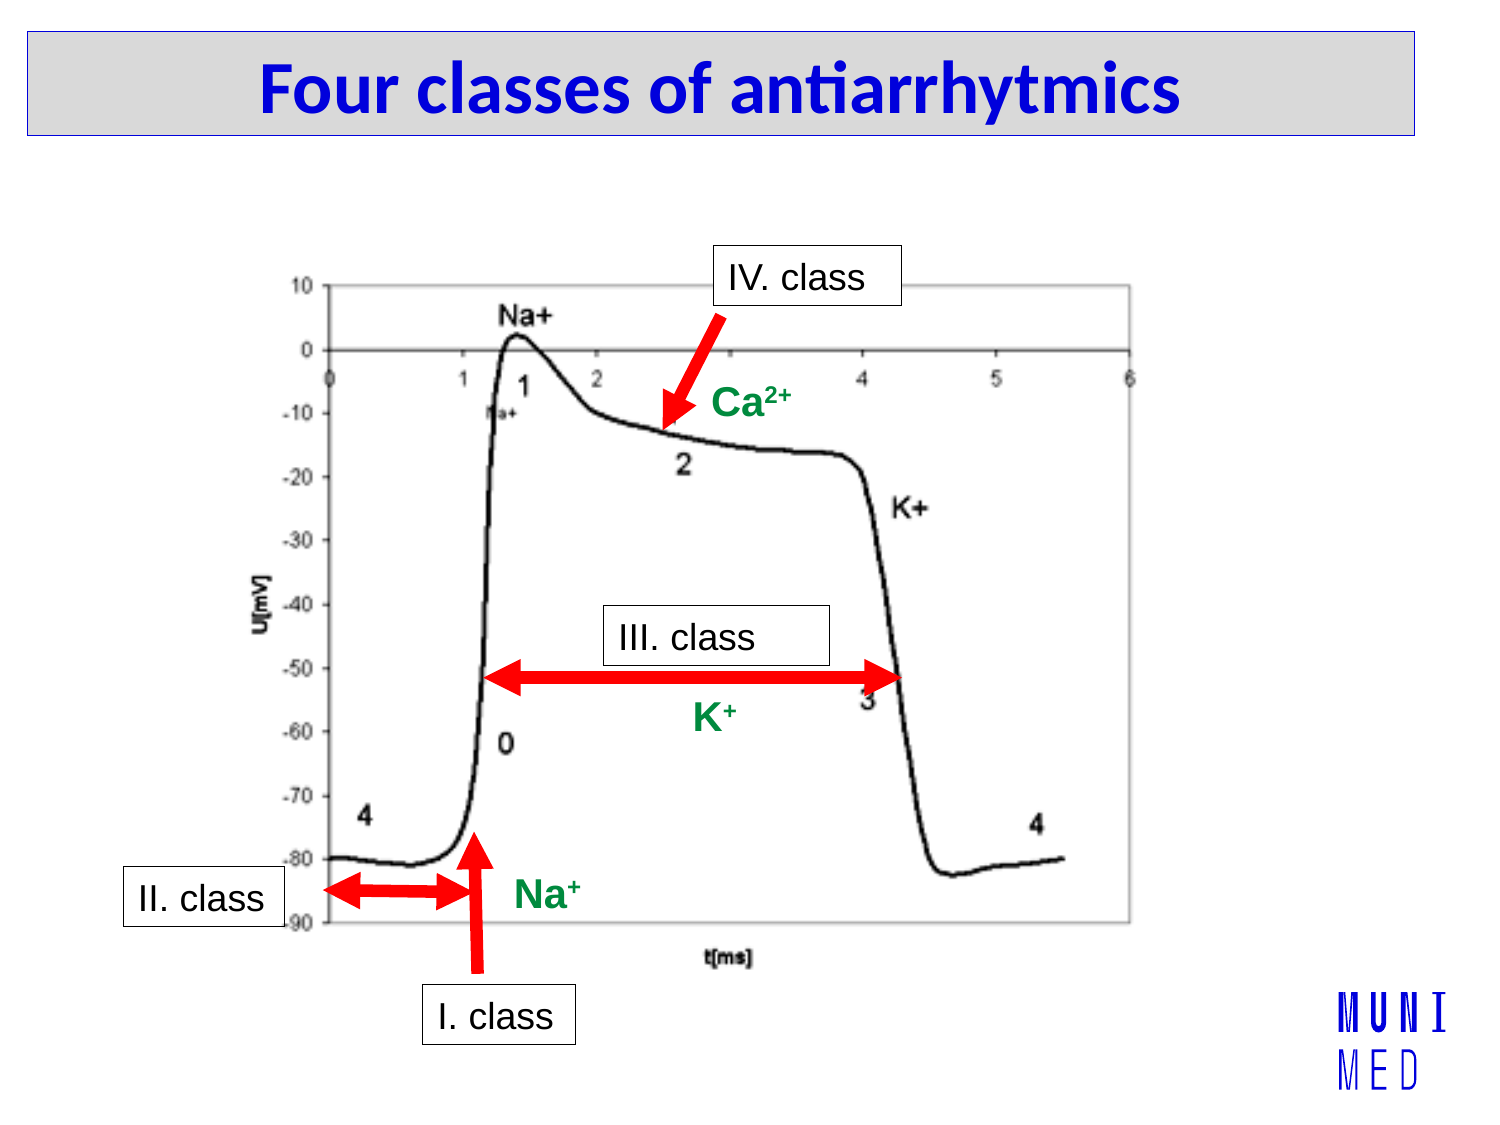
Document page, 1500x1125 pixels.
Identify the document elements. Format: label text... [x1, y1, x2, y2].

picture [229, 257, 1155, 986]
text_box Four classes of antiarrhytmics [27, 31, 1415, 136]
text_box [473, 831, 478, 893]
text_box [322, 889, 475, 893]
text_box I. class [422, 993, 576, 1045]
text_box II. class [123, 866, 224, 927]
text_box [662, 315, 722, 431]
text_box IV. class [713, 245, 902, 255]
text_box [473, 896, 478, 974]
